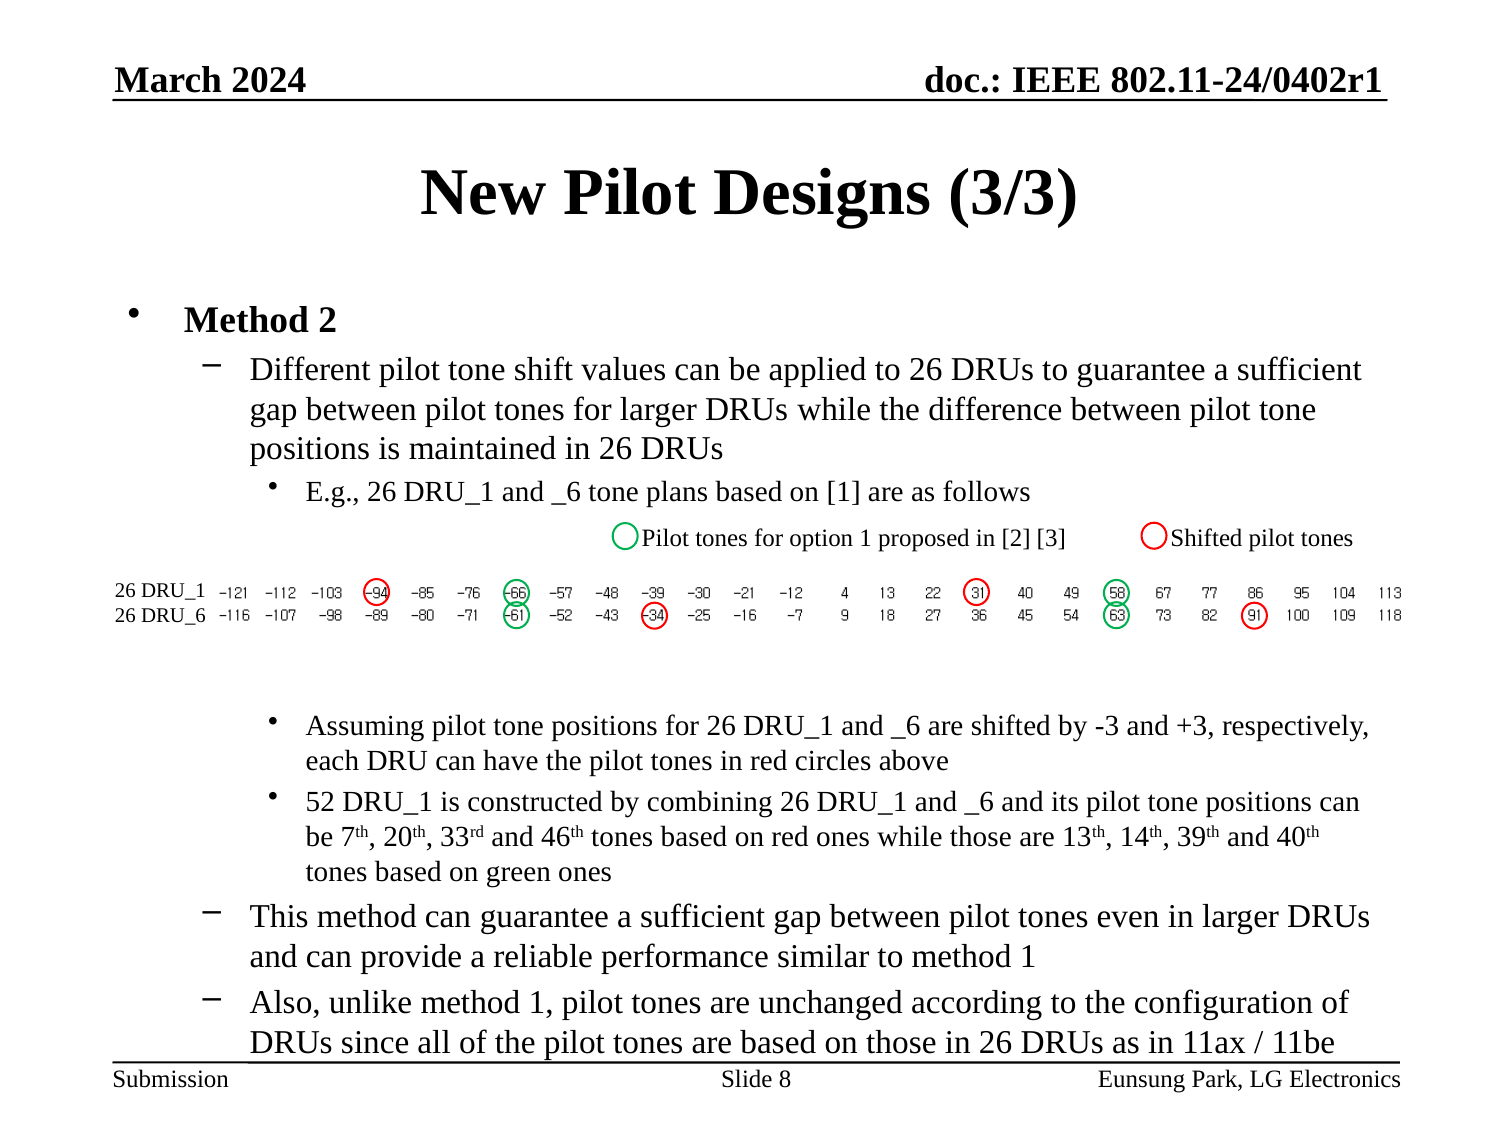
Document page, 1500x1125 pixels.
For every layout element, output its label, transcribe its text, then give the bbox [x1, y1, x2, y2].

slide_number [114, 54, 309, 101]
list Method 2 Different pilot tone shift values can be applied to 26 DRUs to guarantee a sufficient gap between pilot tones for larger DRUs while the difference between pilot tone positions is maintained in 26 DRUs E.g., 26 DRU_1 and _6 tone plans based on [1] are as follows Assuming pilot tone positions for 26 DRU_1 and _6 are shifted by -3 and +3, respectively, each DRU can have the pilot tones in red circles above 52 DRU_1 is constructed by combining 26 DRU_1 and _6 and its pilot tone positions can be 7th, 20th, 33rd and 46th tones based on red ones while those are 13th, 14th, 39th and 40th tones based on green ones This method can guarantee a sufficient gap between pilot tones even in larger DRUs and can provide a reliable performance similar to method 1 Also, unlike method 1, pilot tones are unchanged according to the configuration of DRUs since all of the pilot tones are based on those in 26 DRUs as in 11ax / 11be [112, 287, 1388, 512]
title New Pilot Designs (3/3) [112, 112, 1388, 263]
footer Eunsung Park, LG Electronics [1038, 1061, 1402, 1093]
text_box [99, 513, 1413, 635]
slide_number Slide 8 [712, 1061, 800, 1093]
list Method 2 Different pilot tone shift values can be applied to 26 DRUs to guarantee a sufficient gap between pilot tones for larger DRUs while the difference between pilot tone positions is maintained in 26 DRUs E.g., 26 DRU_1 and _6 tone plans based on [1] are as follows Assuming pilot tone positions for 26 DRU_1 and _6 are shifted by -3 and +3, respectively, each DRU can have the pilot tones in red circles above 52 DRU_1 is constructed by combining 26 DRU_1 and _6 and its pilot tone positions can be 7th, 20th, 33rd and 46th tones based on red ones while those are 13th, 14th, 39th and 40th tones based on green ones This method can guarantee a sufficient gap between pilot tones even in larger DRUs and can provide a reliable performance similar to method 1 Also, unlike method 1, pilot tones are unchanged according to the configuration of DRUs since all of the pilot tones are based on those in 26 DRUs as in 11ax / 11be [112, 644, 1388, 1000]
